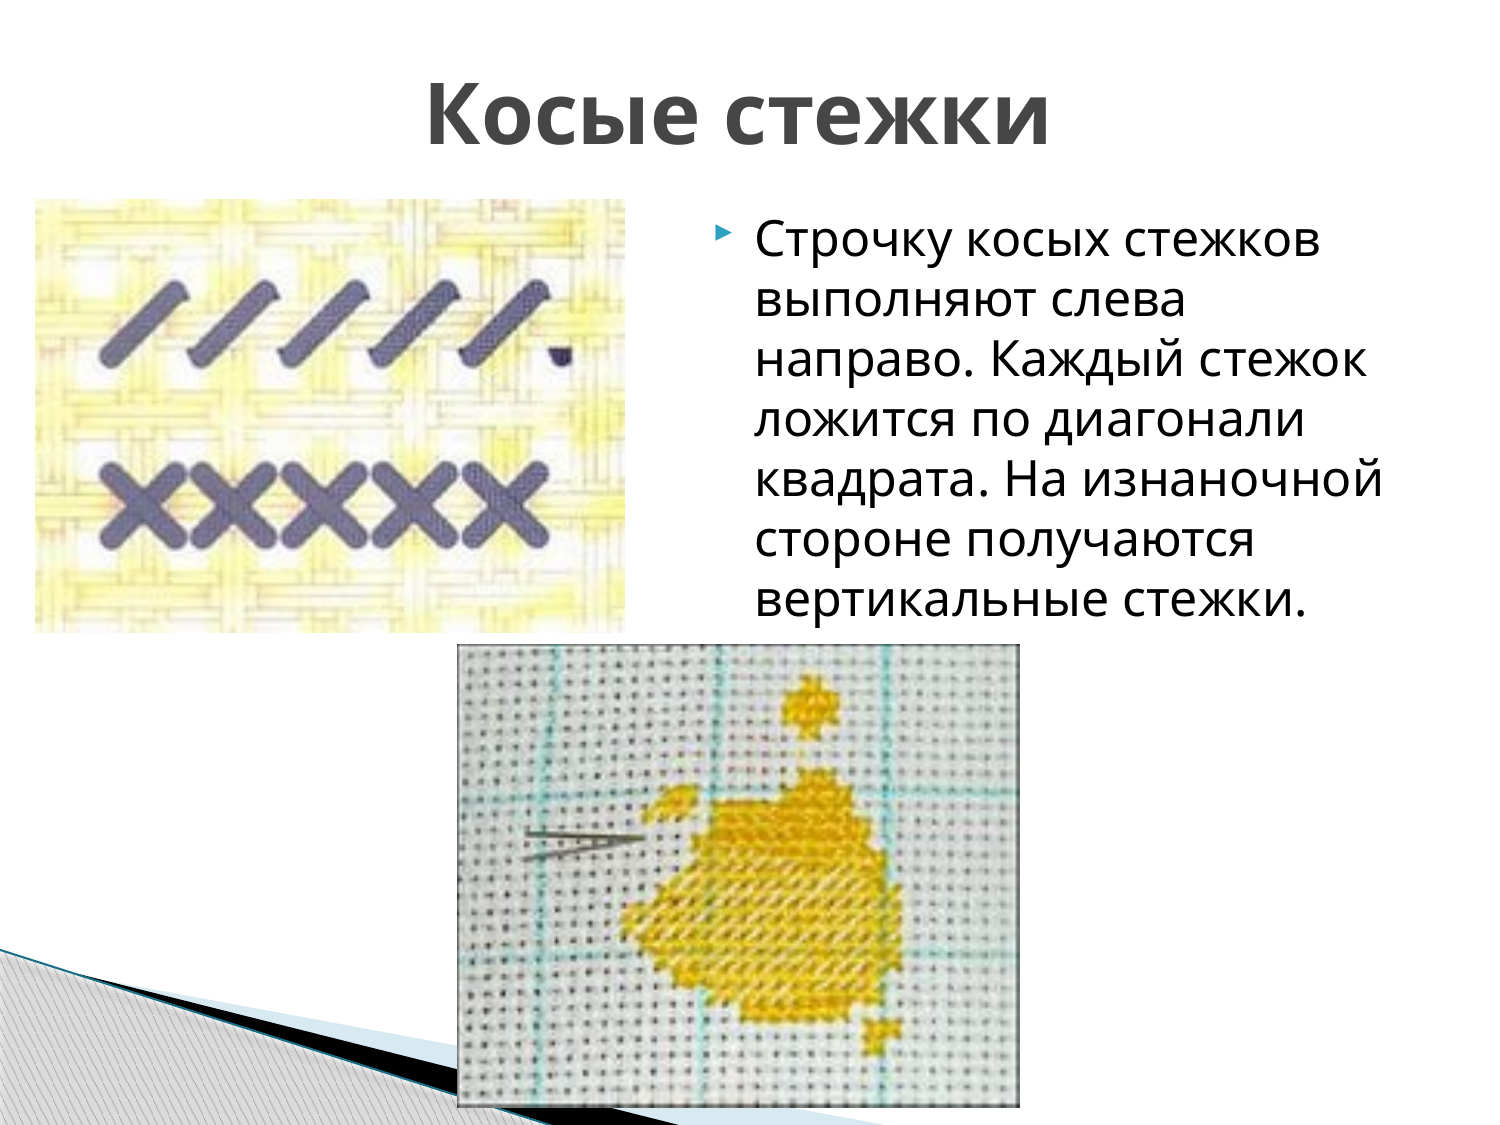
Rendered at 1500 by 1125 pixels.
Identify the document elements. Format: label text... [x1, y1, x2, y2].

list Строчку косых стежков выполняют слева направо. Каждый стежок ложится по диагонали квадрата. На изнаночной стороне получаются вертикальные стежки. [679, 199, 1425, 986]
picture [456, 644, 1020, 1109]
picture [34, 198, 626, 633]
title Косые стежки [75, 45, 1425, 176]
